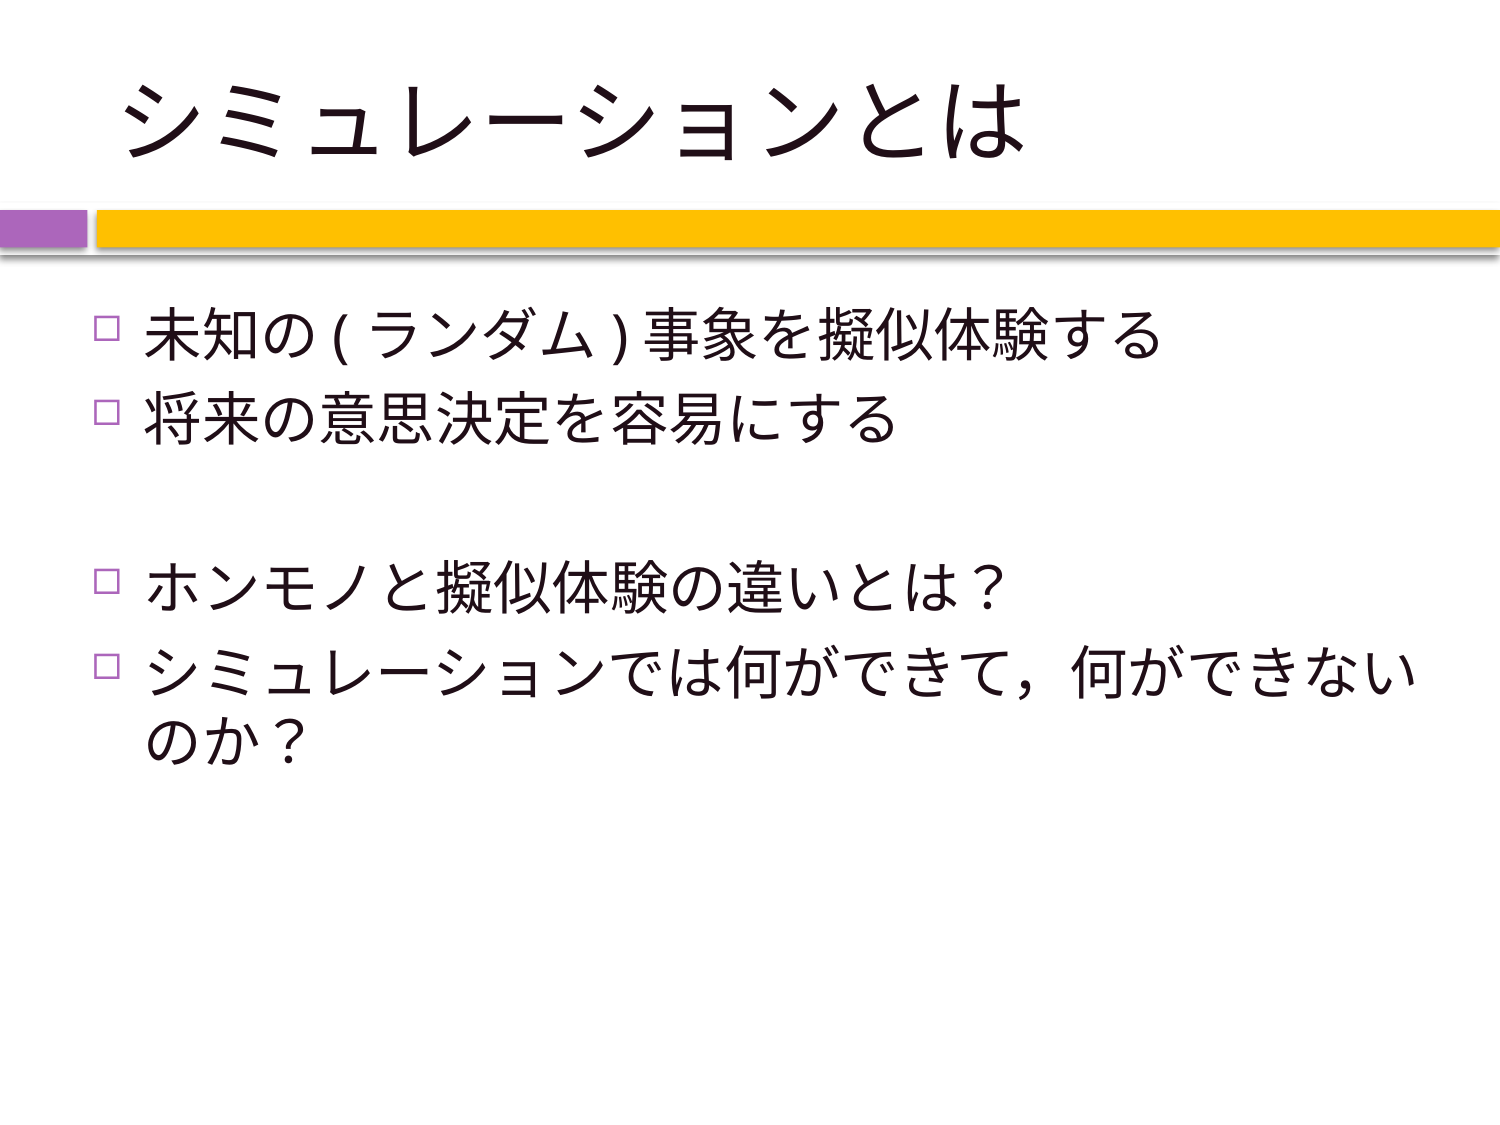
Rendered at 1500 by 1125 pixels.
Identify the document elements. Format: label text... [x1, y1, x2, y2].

title シミュレーションとは [100, 37, 1438, 200]
list 未知の(ランダム)事象を擬似体験する 将来の意思決定を容易にする ホンモノと擬似体験の違いとは？ シミュレーションでは何ができて，何ができないのか？ [76, 290, 1459, 1029]
